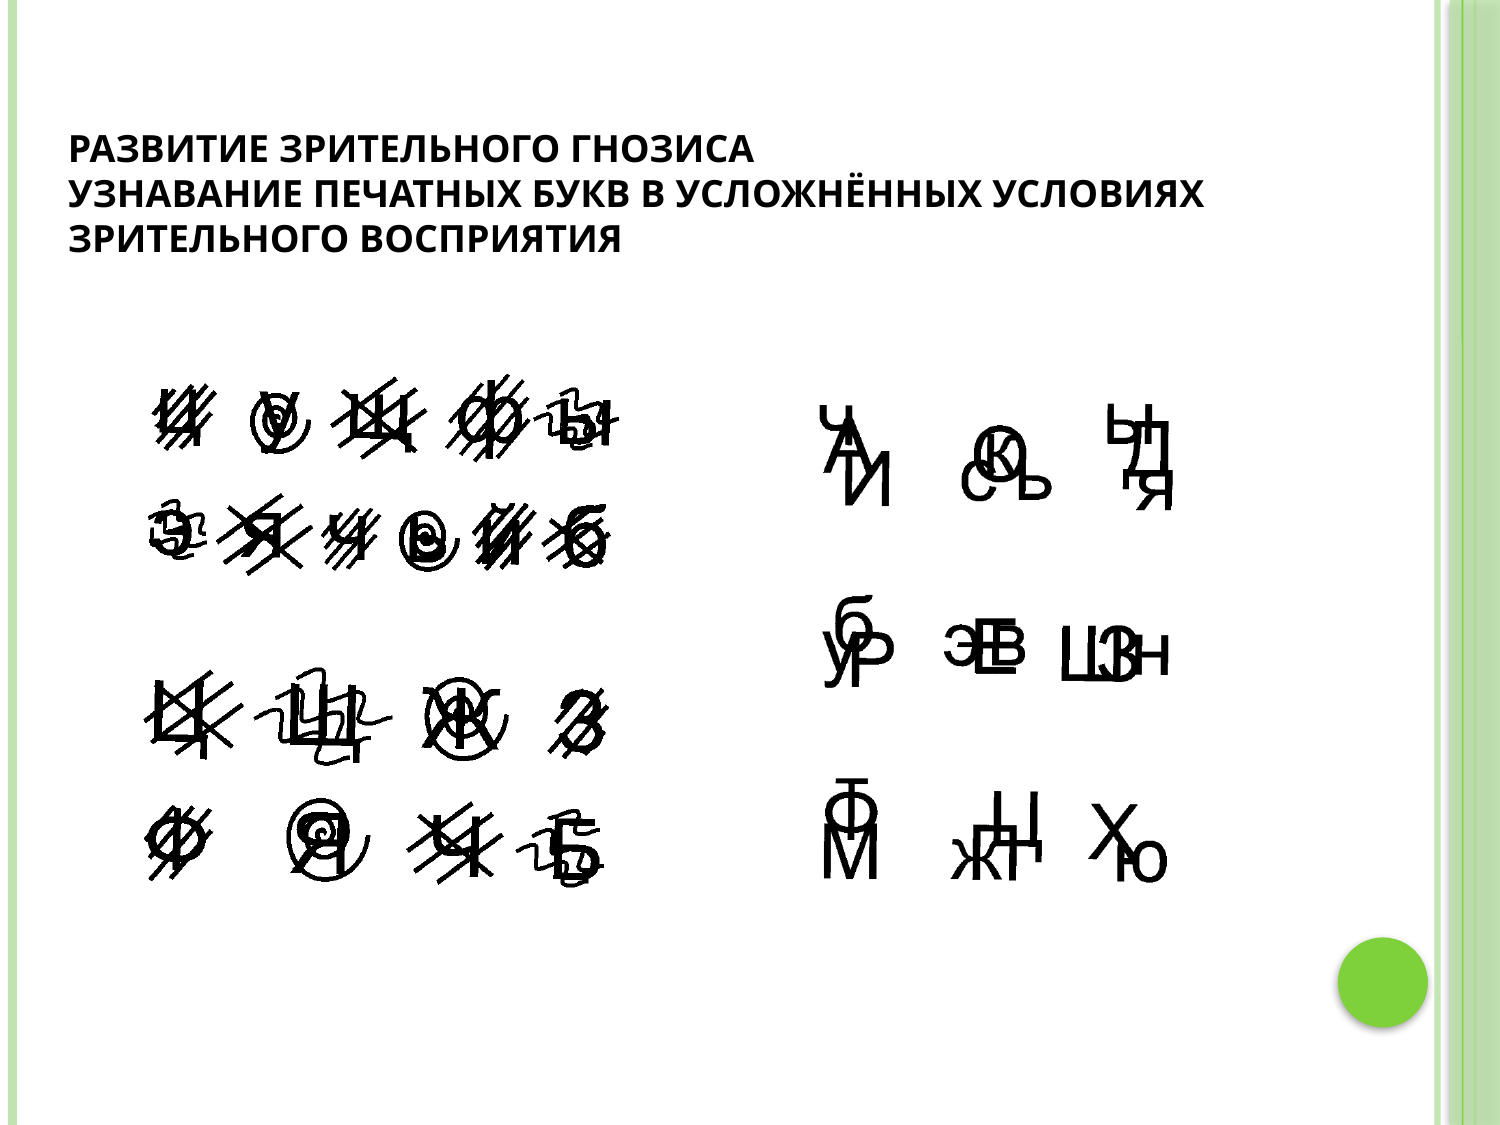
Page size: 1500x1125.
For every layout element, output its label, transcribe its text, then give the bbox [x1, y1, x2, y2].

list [128, 322, 621, 952]
title Развитие зрительного гнозиса Узнавание печатных букв в усложнённых условиях зрительного восприятия [53, 30, 1461, 268]
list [809, 358, 1192, 917]
